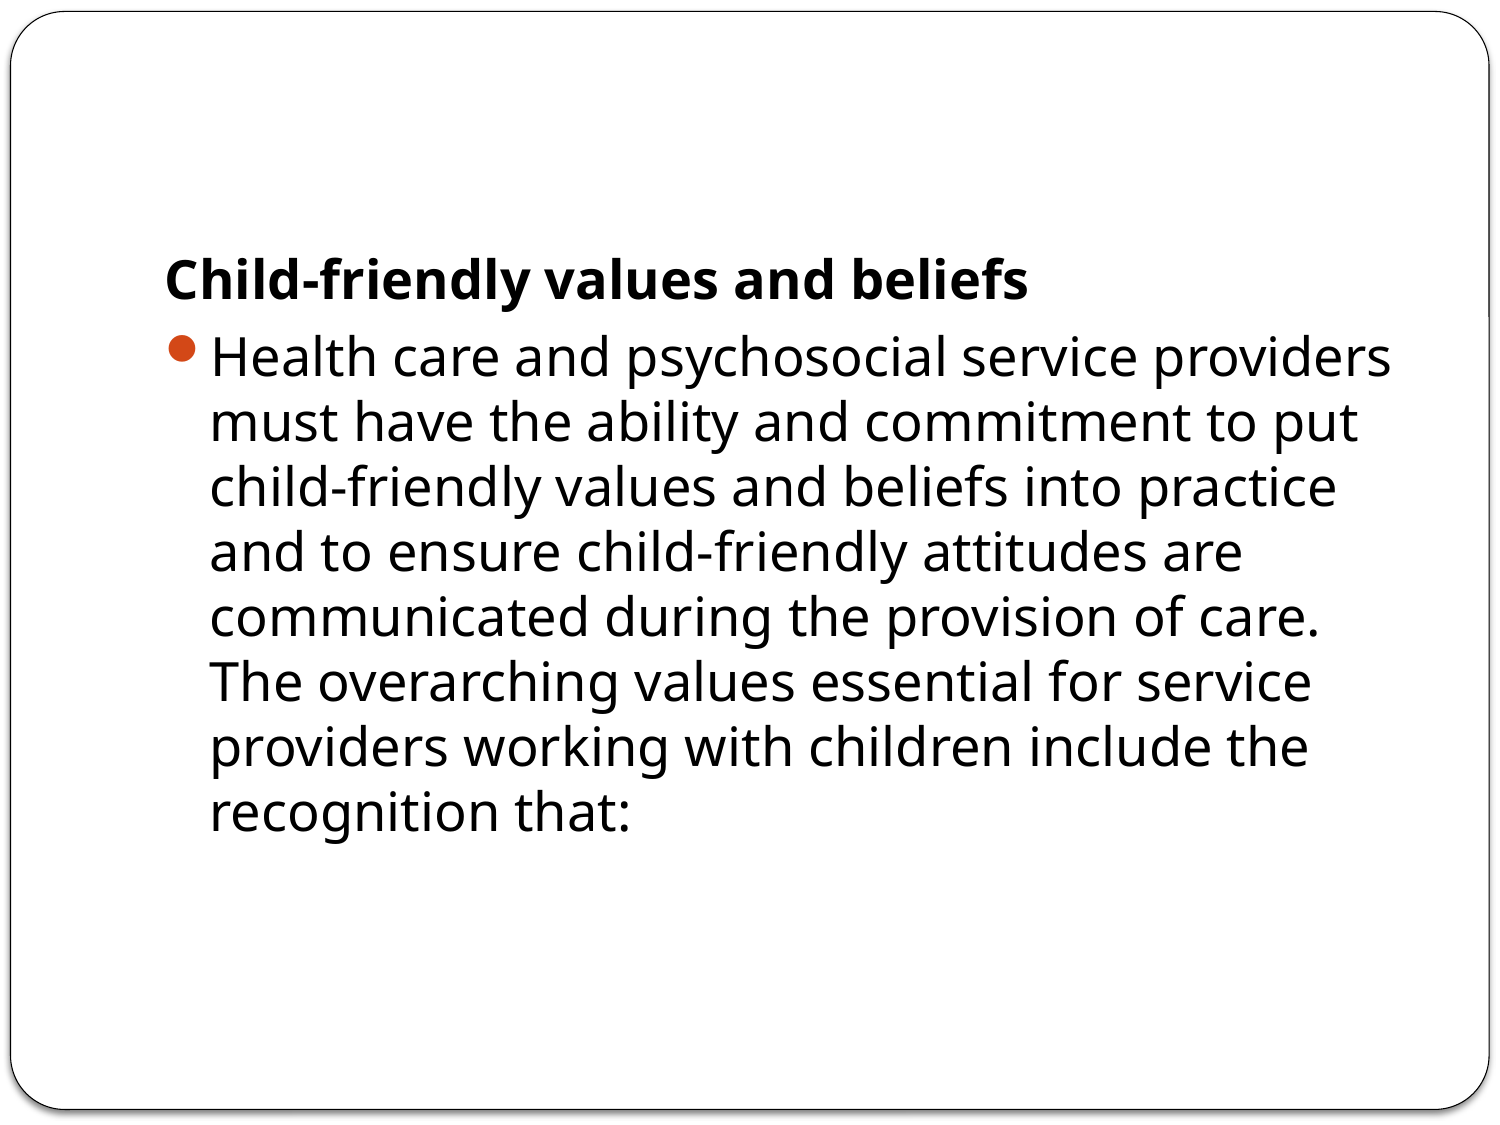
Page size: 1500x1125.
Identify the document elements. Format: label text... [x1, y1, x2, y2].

list Child-friendly values and beliefs Health care and psychosocial service providers must have the ability and commitment to put child-friendly values and beliefs into practice and to ensure child-friendly attitudes are communicated during the provision of care. The overarching values essential for service providers working with children include the recognition that: [150, 237, 1425, 988]
